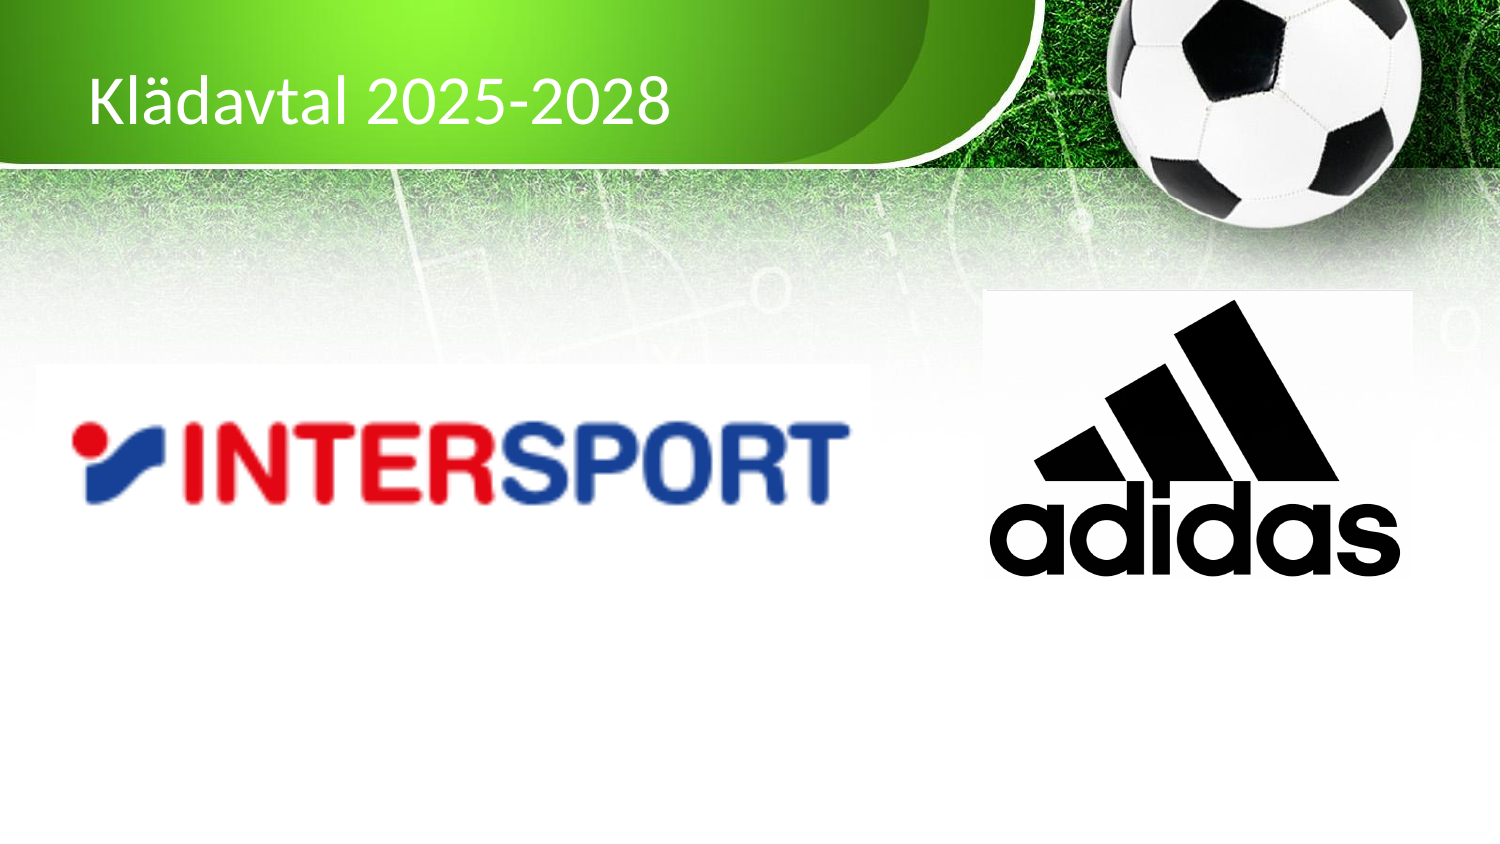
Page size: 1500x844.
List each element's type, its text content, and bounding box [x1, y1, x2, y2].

picture [0, 0, 1500, 844]
title Klädavtal 2025-2028 [73, 46, 1427, 147]
